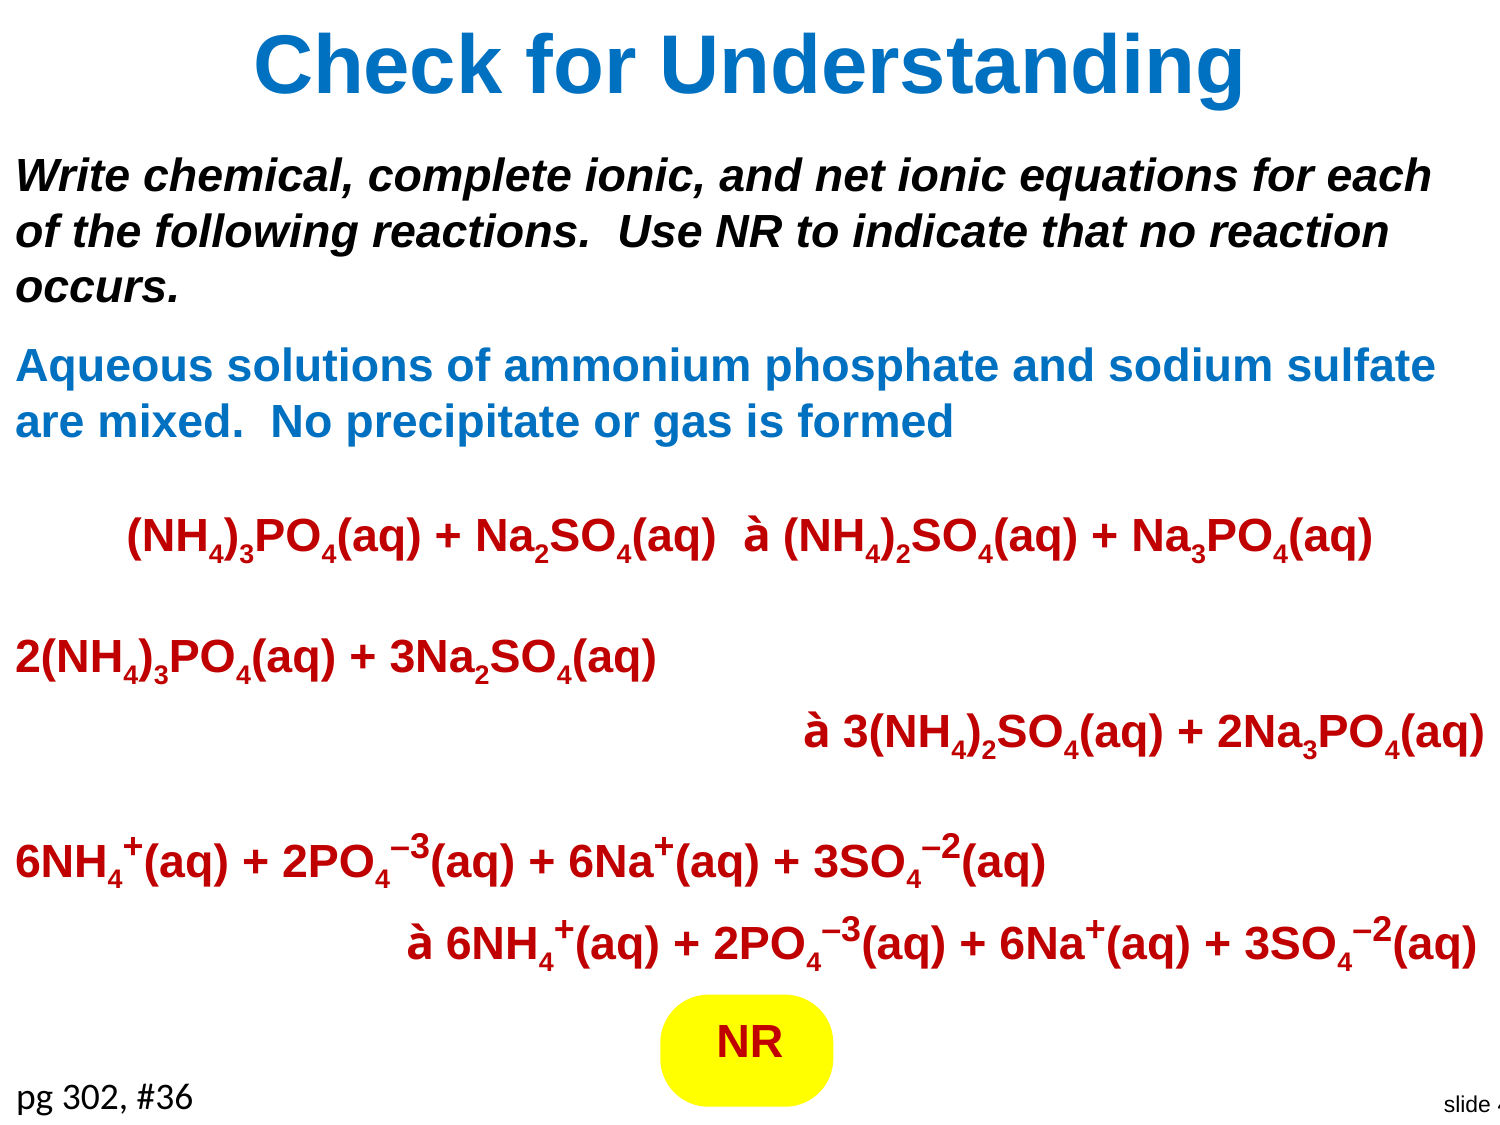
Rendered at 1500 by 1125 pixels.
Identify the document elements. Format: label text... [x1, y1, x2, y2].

list Write chemical, complete ionic, and net ionic equations for each of the following reactions. Use NR to indicate that no reaction occurs. Aqueous solutions of ammonium phosphate and sodium sulfate are mixed. No precipitate or gas is formed (NH4)3PO4(aq) + Na2SO4(aq) à (NH4)2SO4(aq) + Na3PO4(aq) 2(NH4)3PO4(aq) + 3Na2SO4(aq) à 3(NH4)2SO4(aq) + 2Na3PO4(aq) 6NH4+(aq) + 2PO4–3(aq) + 6Na+(aq) + 3SO4–2(aq) à 6NH4+(aq) + 2PO4–3(aq) + 6Na+(aq) + 3SO4–2(aq) NR [0, 137, 1500, 1079]
text_box [664, 1079, 829, 1107]
title Check for Understanding [30, 0, 1470, 120]
text_box pg 302, #36 [1, 1064, 209, 1125]
